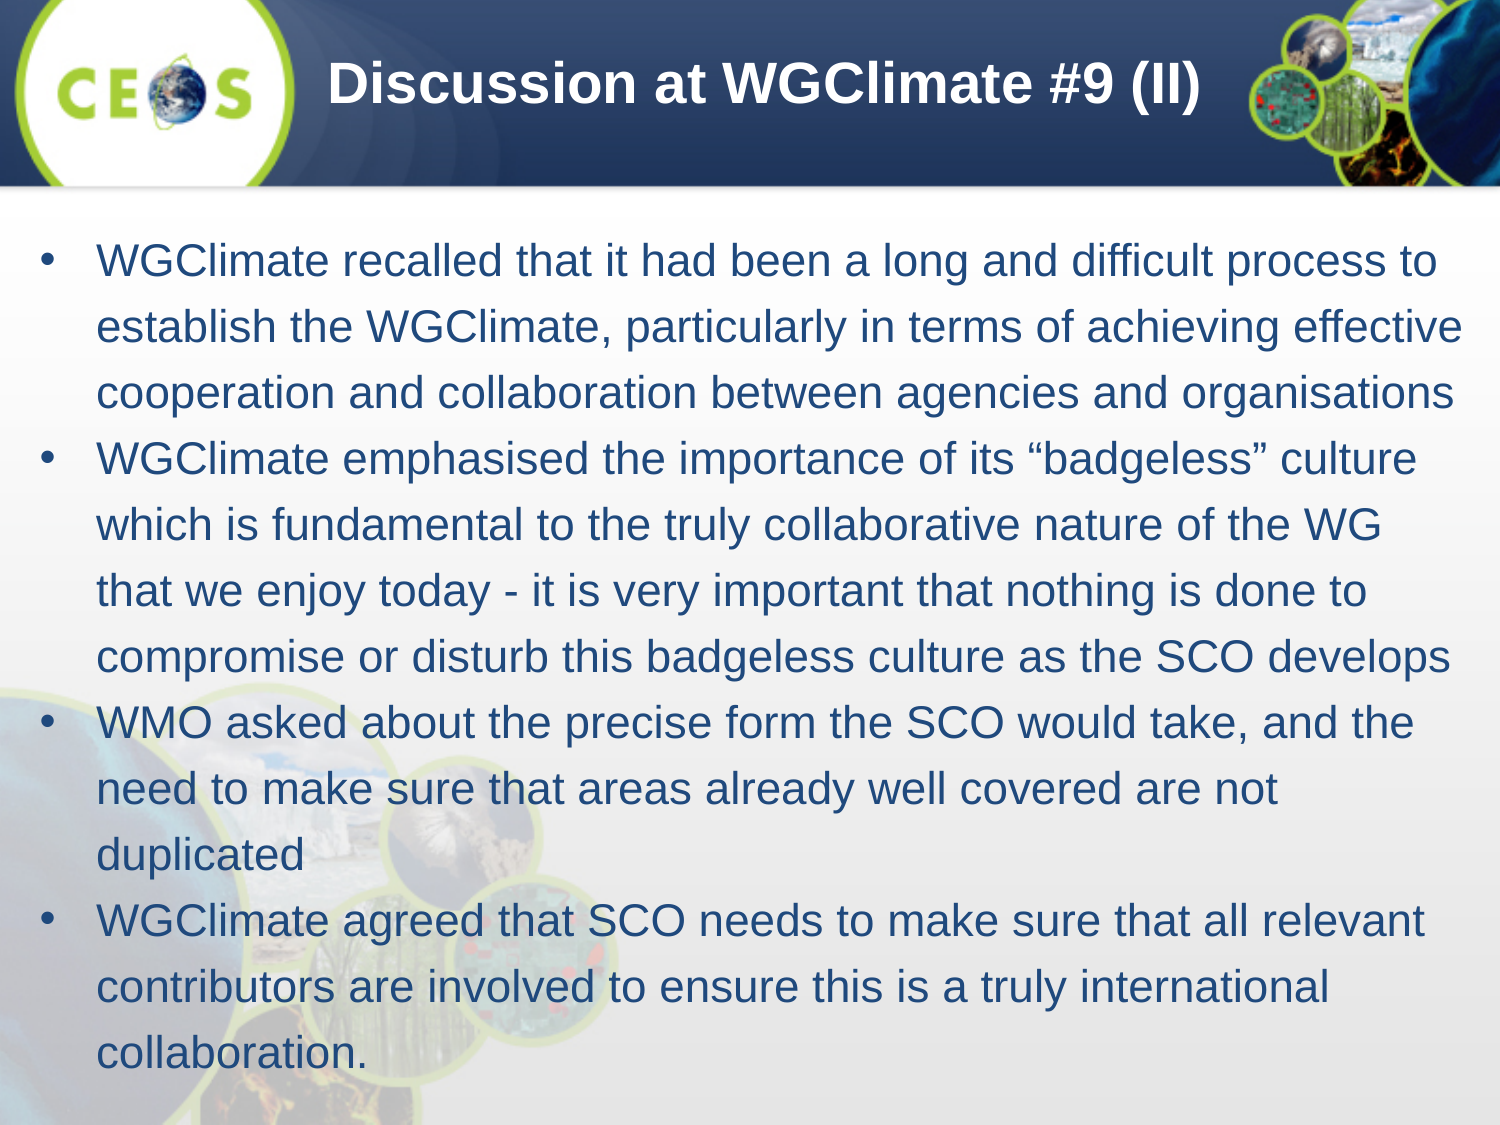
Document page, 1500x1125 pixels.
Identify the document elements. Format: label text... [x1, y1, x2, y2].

title Discussion at WGClimate #9 (II) [252, 37, 1278, 163]
picture [0, 0, 1500, 1125]
text_box WGClimate recalled that it had been a long and difficult process to establish the WGClimate, particularly in terms of achieving effective cooperation and collaboration between agencies and organisations WGClimate emphasised the importance of its “badgeless” culture which is fundamental to the truly collaborative nature of the WG that we enjoy today - it is very important that nothing is done to compromise or disturb this badgeless culture as the SCO develops WMO asked about the precise form the SCO would take, and the need to make sure that areas already well covered are not duplicated WGClimate agreed that SCO needs to make sure that all relevant contributors are involved to ensure this is a truly international collaboration. [24, 212, 1485, 1085]
